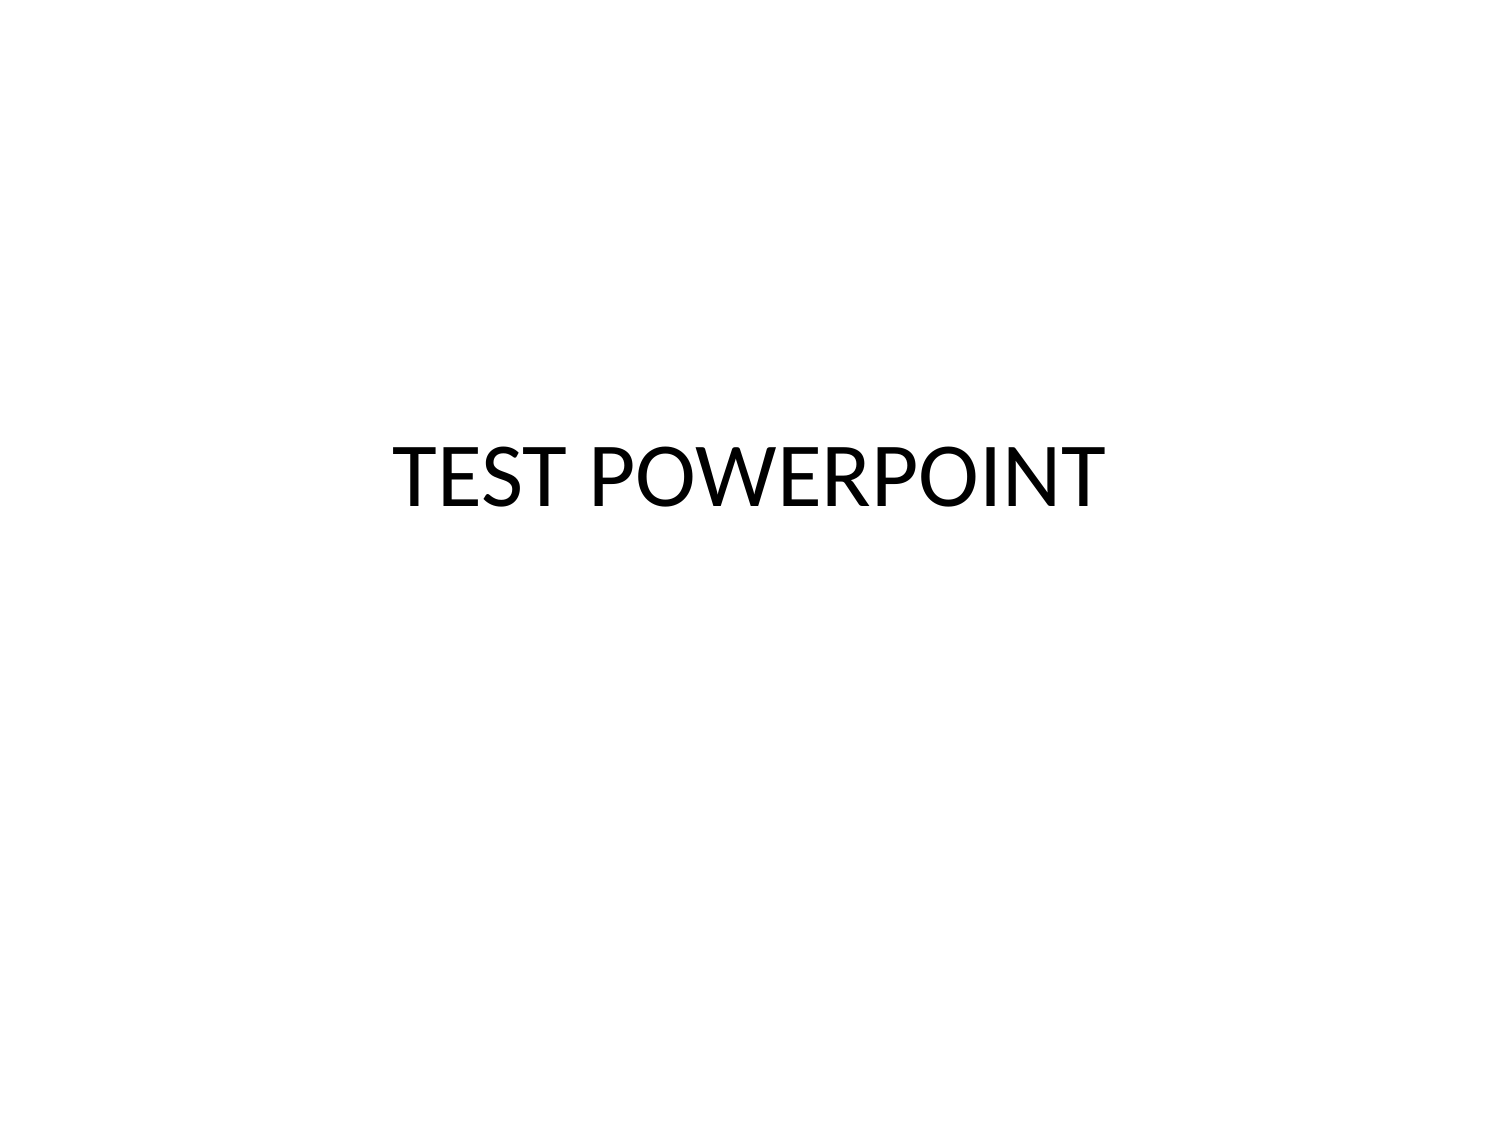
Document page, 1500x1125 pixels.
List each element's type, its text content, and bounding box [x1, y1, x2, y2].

title TEST POWERPOINT [112, 349, 1388, 591]
